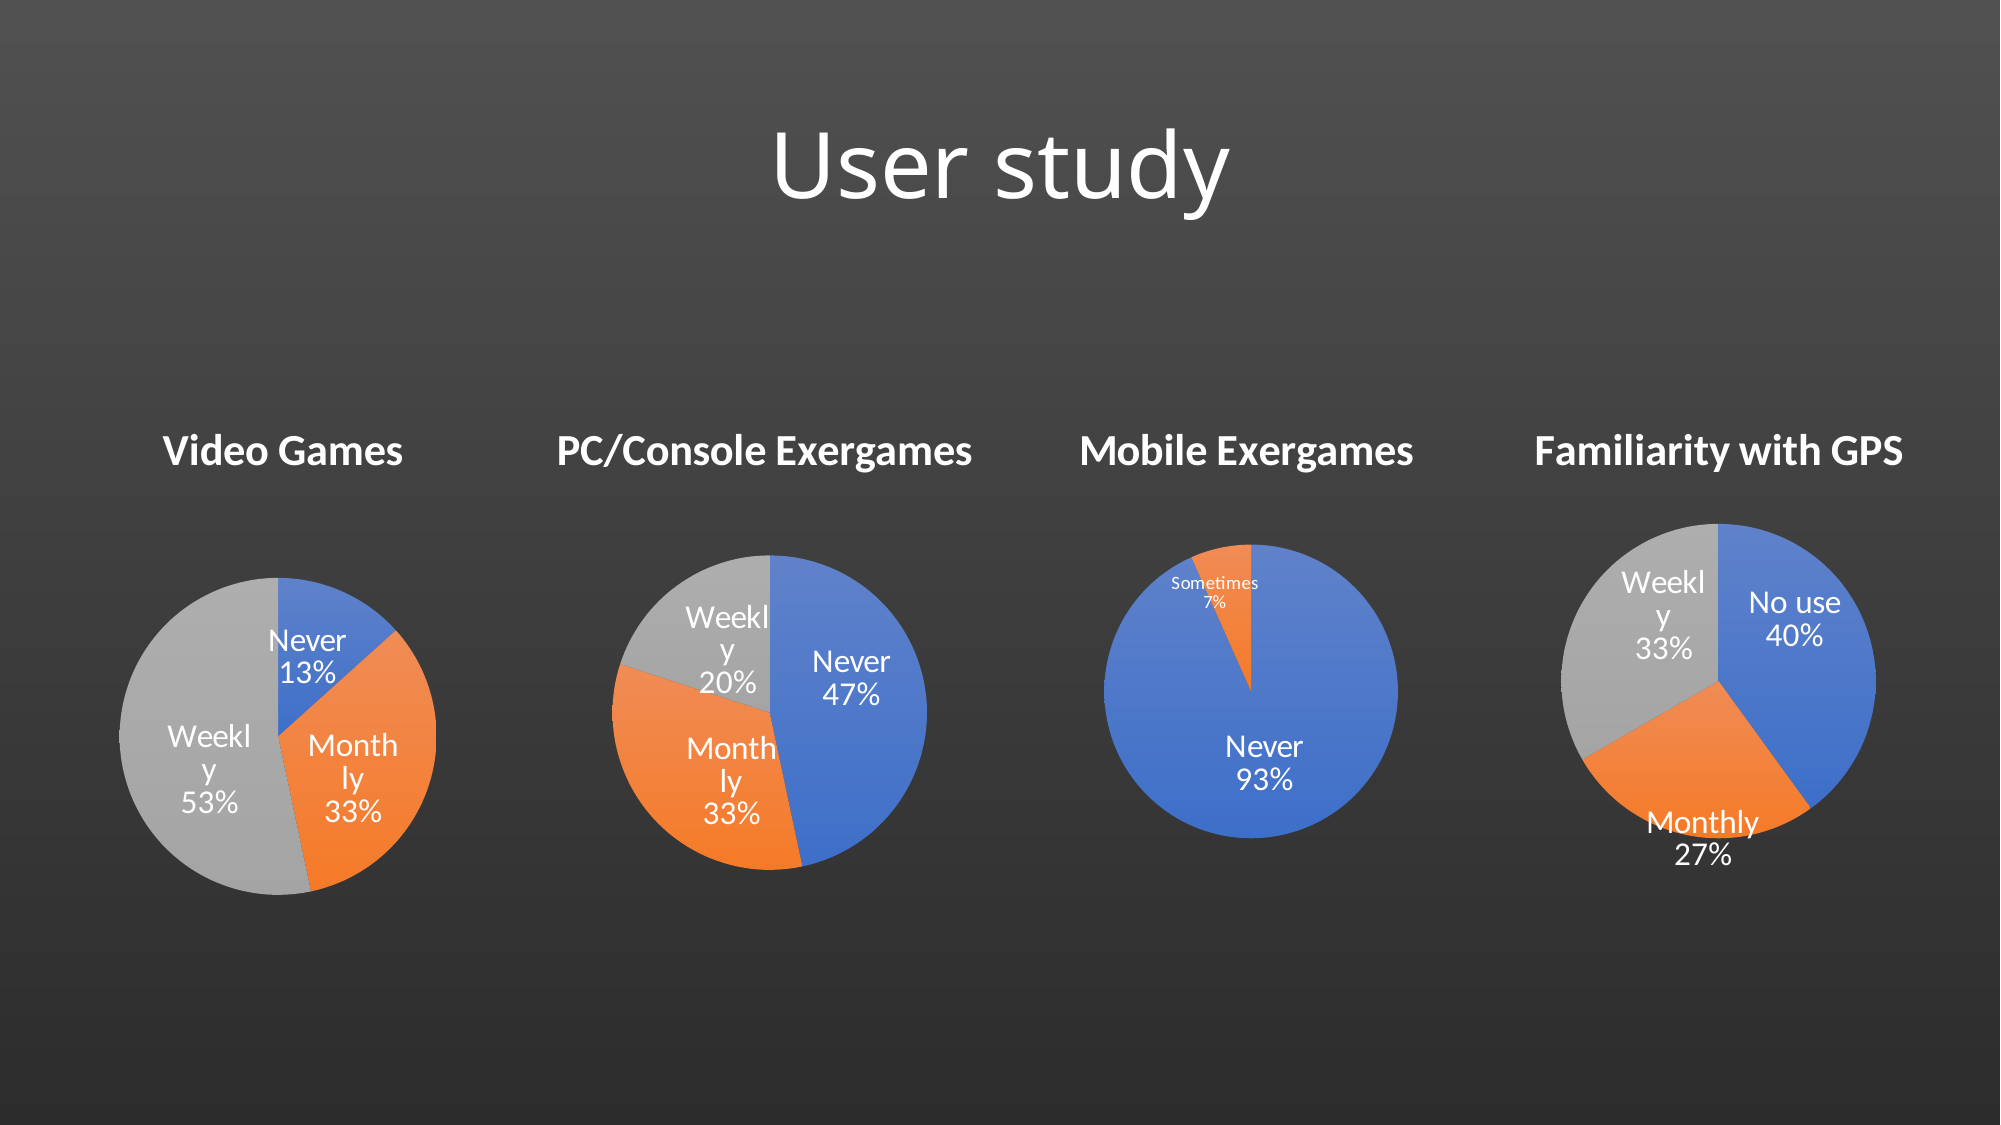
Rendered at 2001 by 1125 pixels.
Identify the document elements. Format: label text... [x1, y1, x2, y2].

title User study [137, 59, 1863, 278]
chart [0, 401, 2000, 922]
